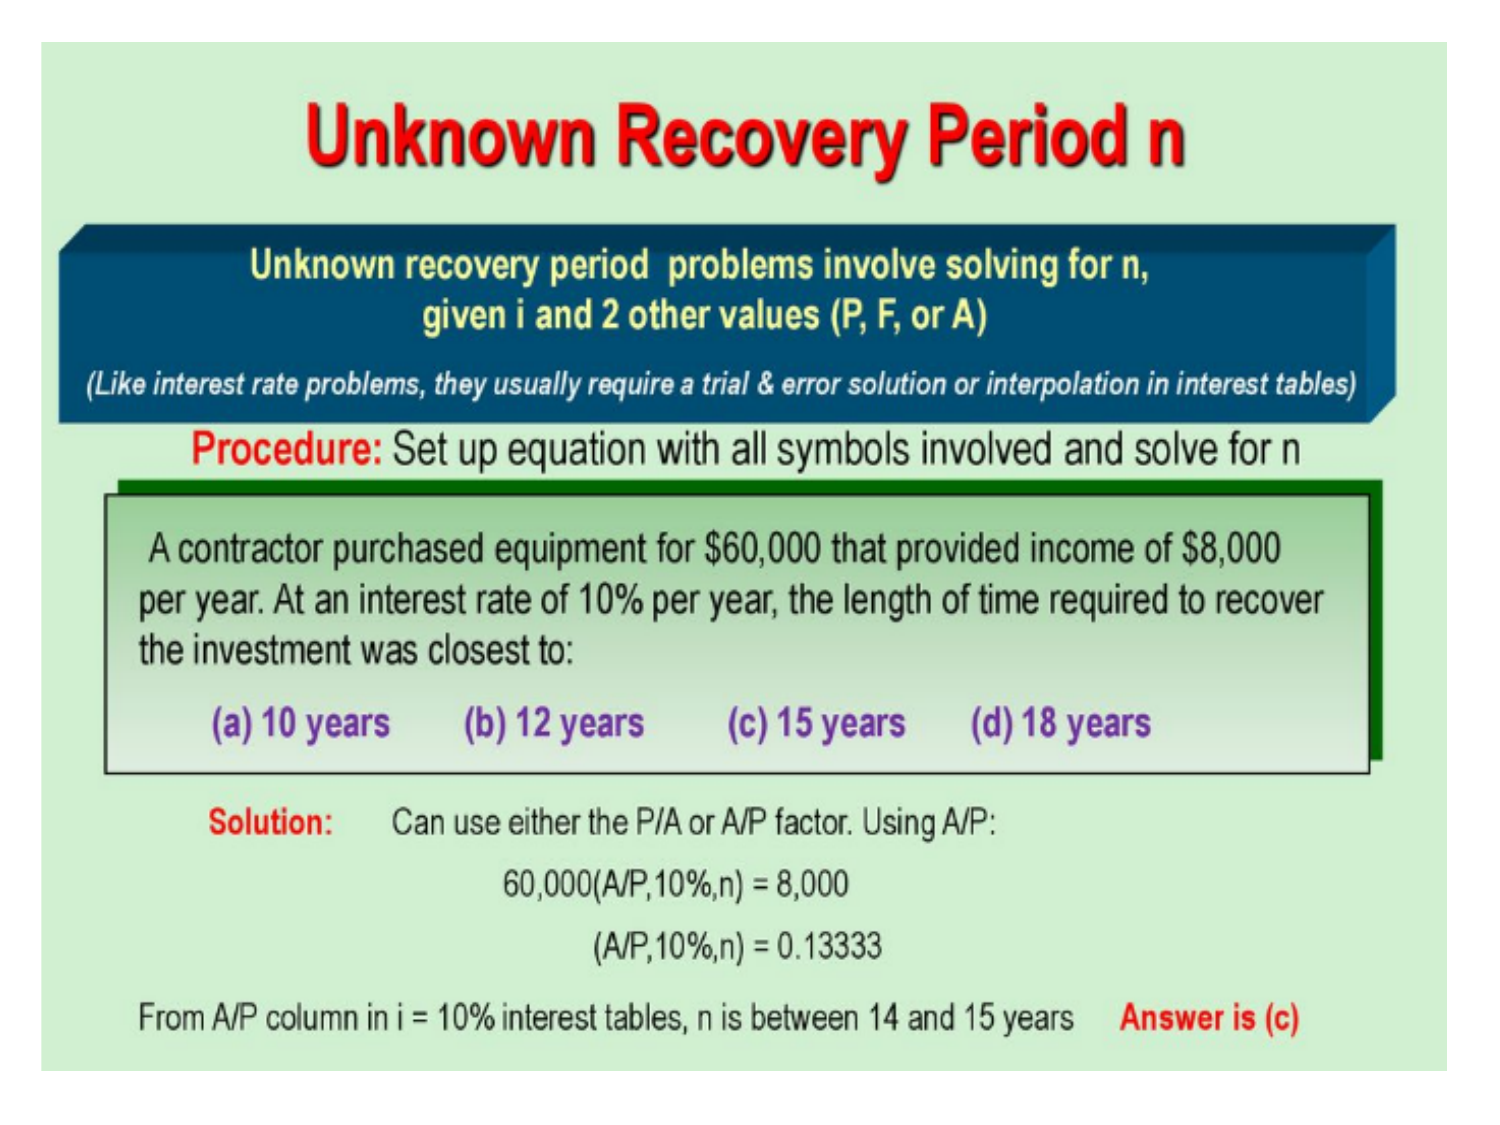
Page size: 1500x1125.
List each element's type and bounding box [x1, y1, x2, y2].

picture [41, 42, 1448, 1071]
